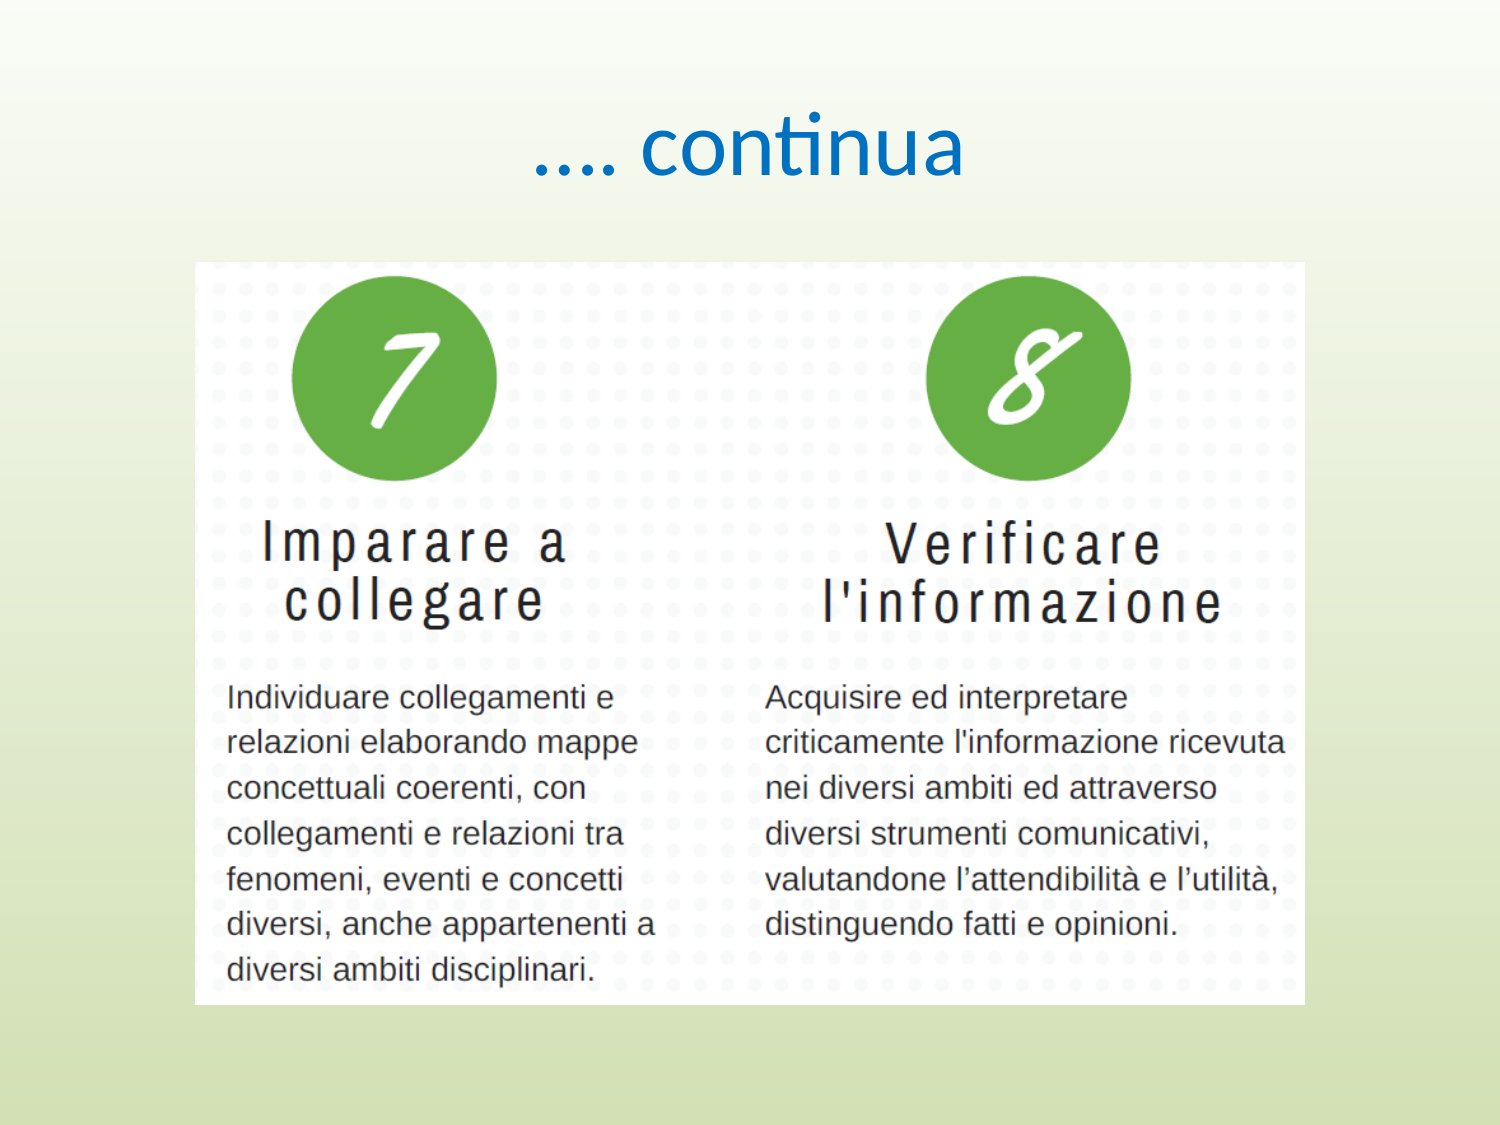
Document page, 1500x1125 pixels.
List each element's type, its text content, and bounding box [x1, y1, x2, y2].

title …. continua [75, 45, 1425, 233]
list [195, 262, 1305, 1006]
